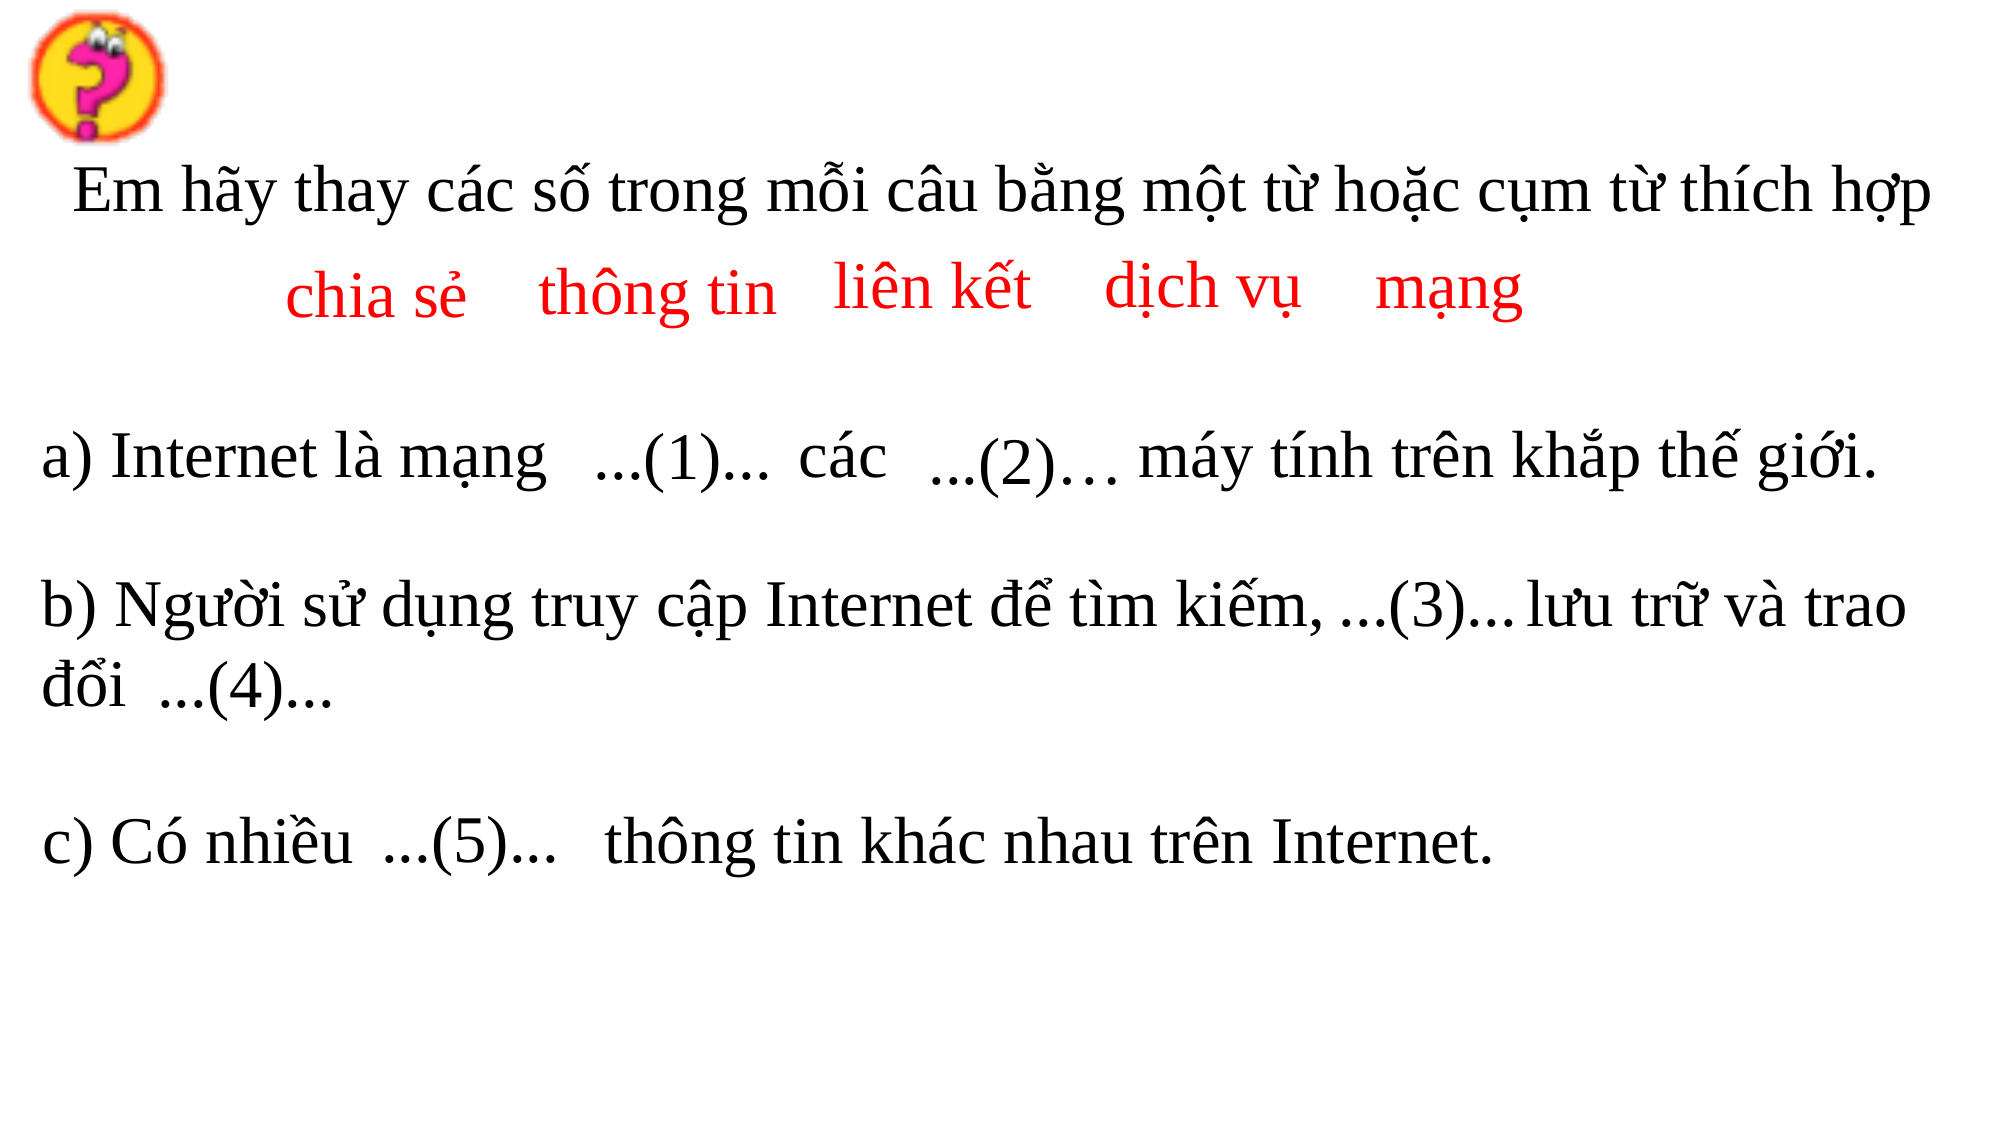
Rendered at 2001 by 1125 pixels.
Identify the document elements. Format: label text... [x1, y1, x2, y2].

text_box liên kết [818, 229, 1053, 330]
text_box thông tin [523, 234, 815, 335]
text_box ...(2)… [913, 410, 1238, 506]
text_box ...(4)... [142, 633, 398, 729]
text_box chia sẻ [270, 237, 518, 339]
text_box a) Internet là mạng các máy tính trên khắp thế giới. [27, 403, 1965, 499]
text_box c) Có nhiều thông tin khác nhau trên Internet. [27, 789, 1611, 885]
text_box dịch vụ [1089, 227, 1325, 329]
text_box mạng [1360, 228, 1596, 329]
text_box Em hãy thay các số trong mỗi câu bằng một từ hoặc cụm từ thích hợp [57, 132, 1965, 233]
text_box ...(1)... [579, 405, 835, 500]
text_box ...(5)... [366, 788, 623, 883]
text_box ...(3)... [1324, 552, 1580, 648]
text_box b) Người sử dụng truy cập Internet để tìm kiếm, lưu trữ và trao đổi [27, 552, 1938, 728]
picture [0, 0, 179, 150]
